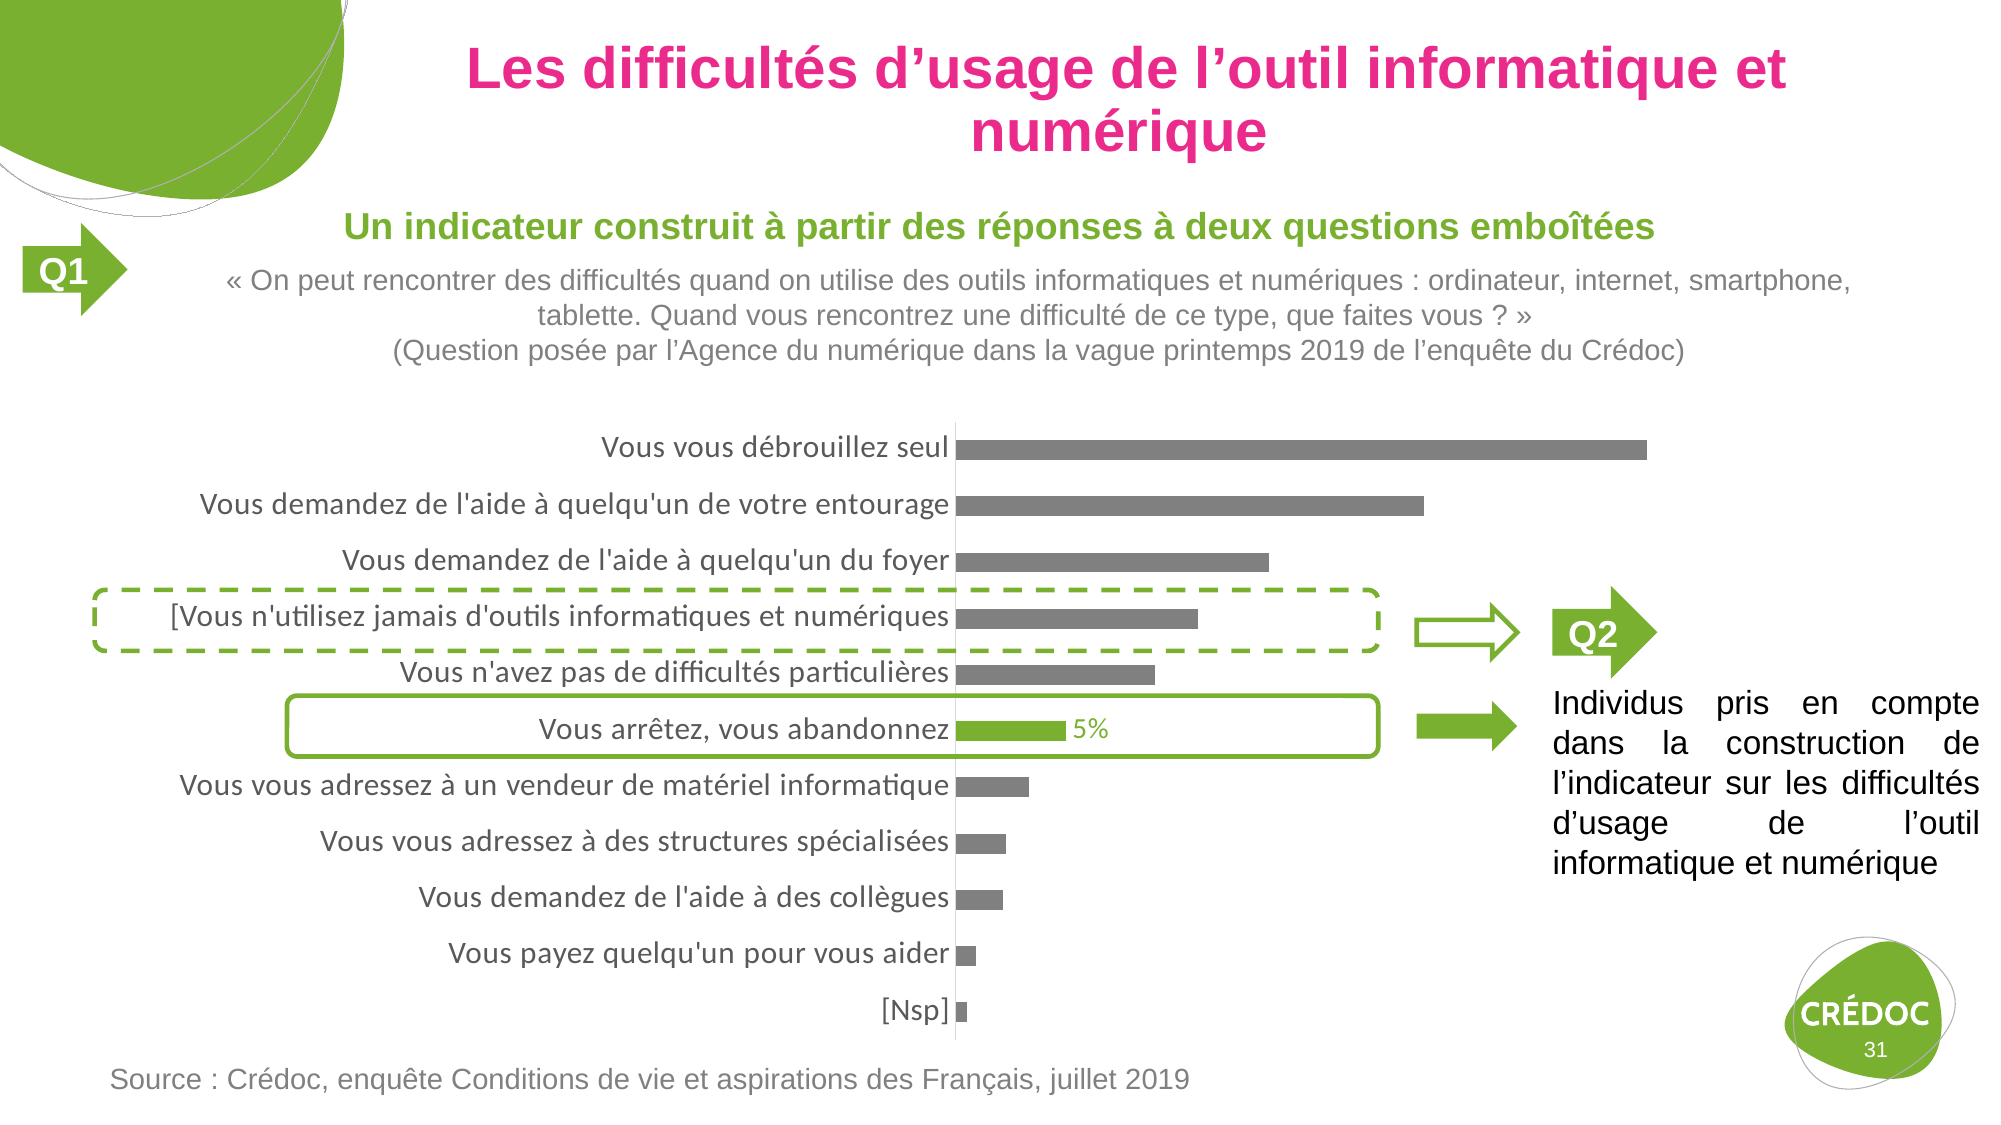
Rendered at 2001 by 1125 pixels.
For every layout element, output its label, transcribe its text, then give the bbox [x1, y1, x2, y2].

text_box « On peut rencontrer des difficultés quand on utilise des outils informatiques et numériques : ordinateur, internet, smartphone, tablette. Quand vous rencontrez une difficulté de ce type, que faites vous ? » (Question posée par l’Agence du numérique dans la vague printemps 2019 de l’enquête du Crédoc) [157, 254, 1923, 374]
slide_number 31 [1828, 1018, 1924, 1079]
list Un indicateur construit à partir des réponses à deux questions emboîtées [137, 194, 1863, 673]
title Les difficultés d’usage de l’outil informatique et numérique [393, 30, 1863, 173]
text_box [93, 588, 137, 652]
text_box Q1 [21, 220, 130, 319]
chart [137, 409, 1769, 1054]
text_box Source : Crédoc, enquête Conditions de vie et aspirations des Français, juillet 2019 [94, 1053, 1359, 1103]
list Un indicateur construit à partir des réponses à deux questions emboîtées [1359, 889, 1863, 1071]
text_box Individus pris en compte dans la construction de l’indicateur sur les difficultés d’usage de l’outil informatique et numérique [1769, 673, 1996, 889]
